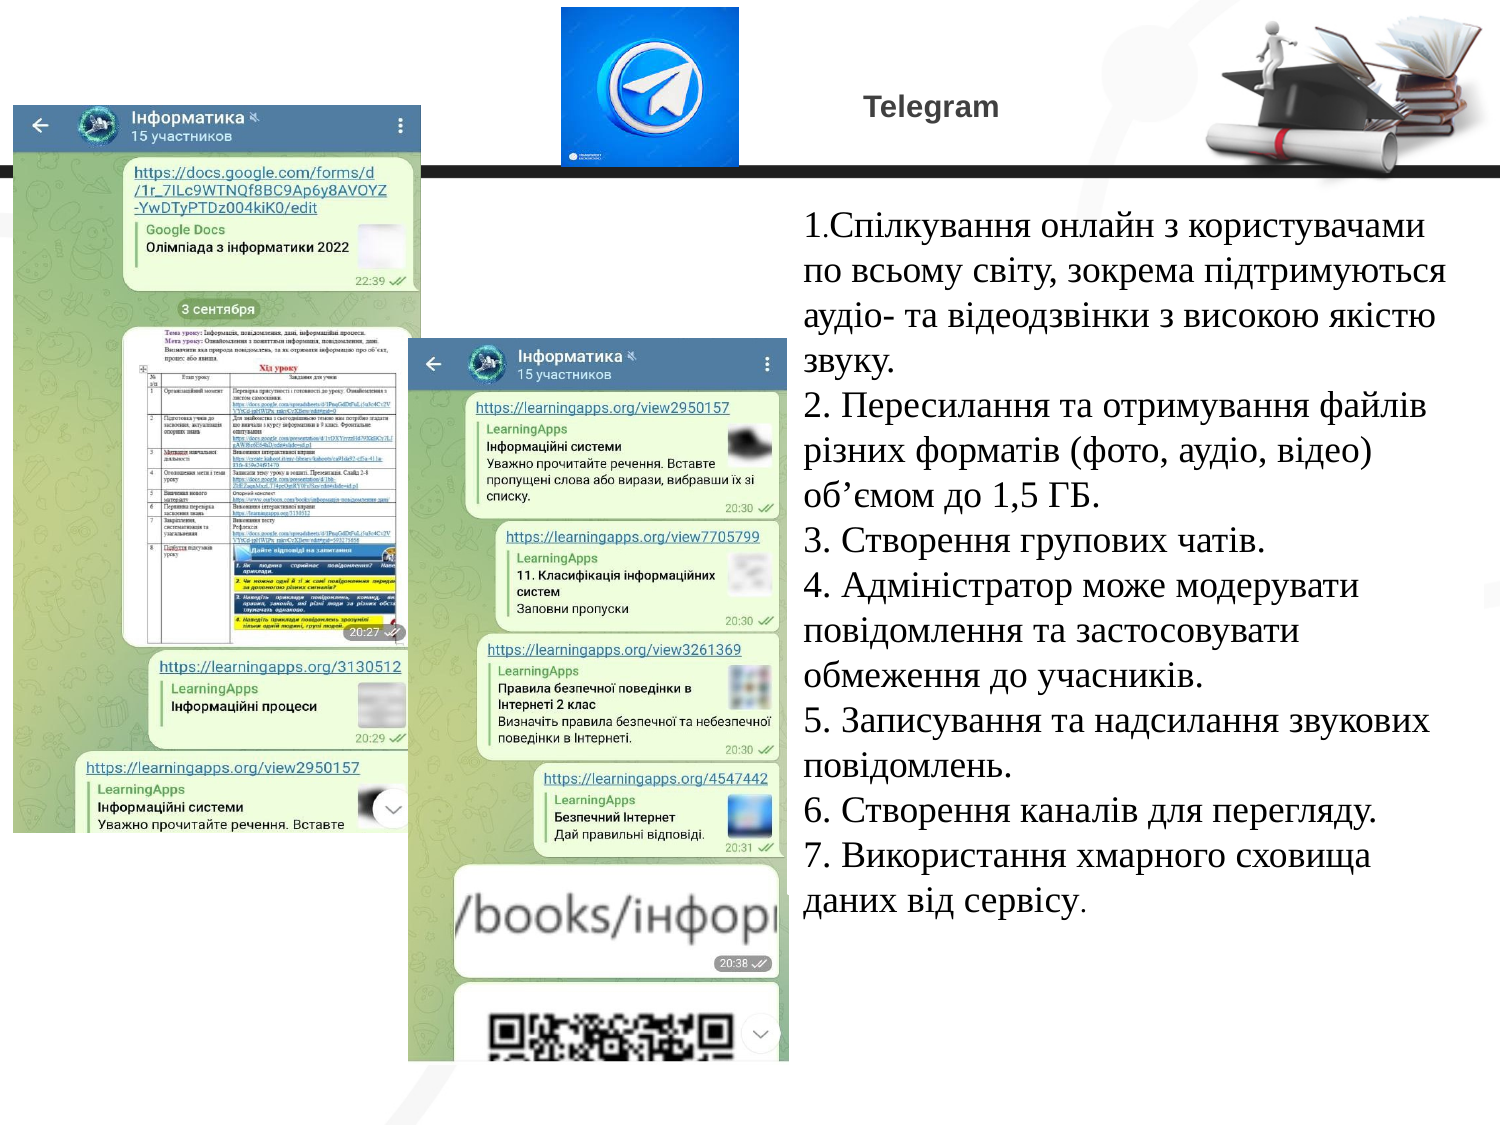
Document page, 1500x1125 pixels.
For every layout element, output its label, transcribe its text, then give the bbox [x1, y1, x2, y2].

text_box 1.Спілкування онлайн з користувачами по всьому світу, зокрема підтримуються аудіо- та відеодзвінки з високою якістю звуку. 2. Пересилання та отримування файлів різних форматів (фото, аудіо, відео) об’ємом до 1,5 ГБ. 3. Створення групових чатів. 4. Адміністратор може модерувати повідомлення та застосовувати обмеження до учасників. 5. Записування та надсилання звукових повідомлень. 6. Створення каналів для перегляду. 7. Використання хмарного сховища даних від сервісу. [787, 225, 1484, 895]
picture [0, 0, 1500, 1125]
title Telegram [371, 2, 1500, 179]
picture [560, 6, 739, 168]
